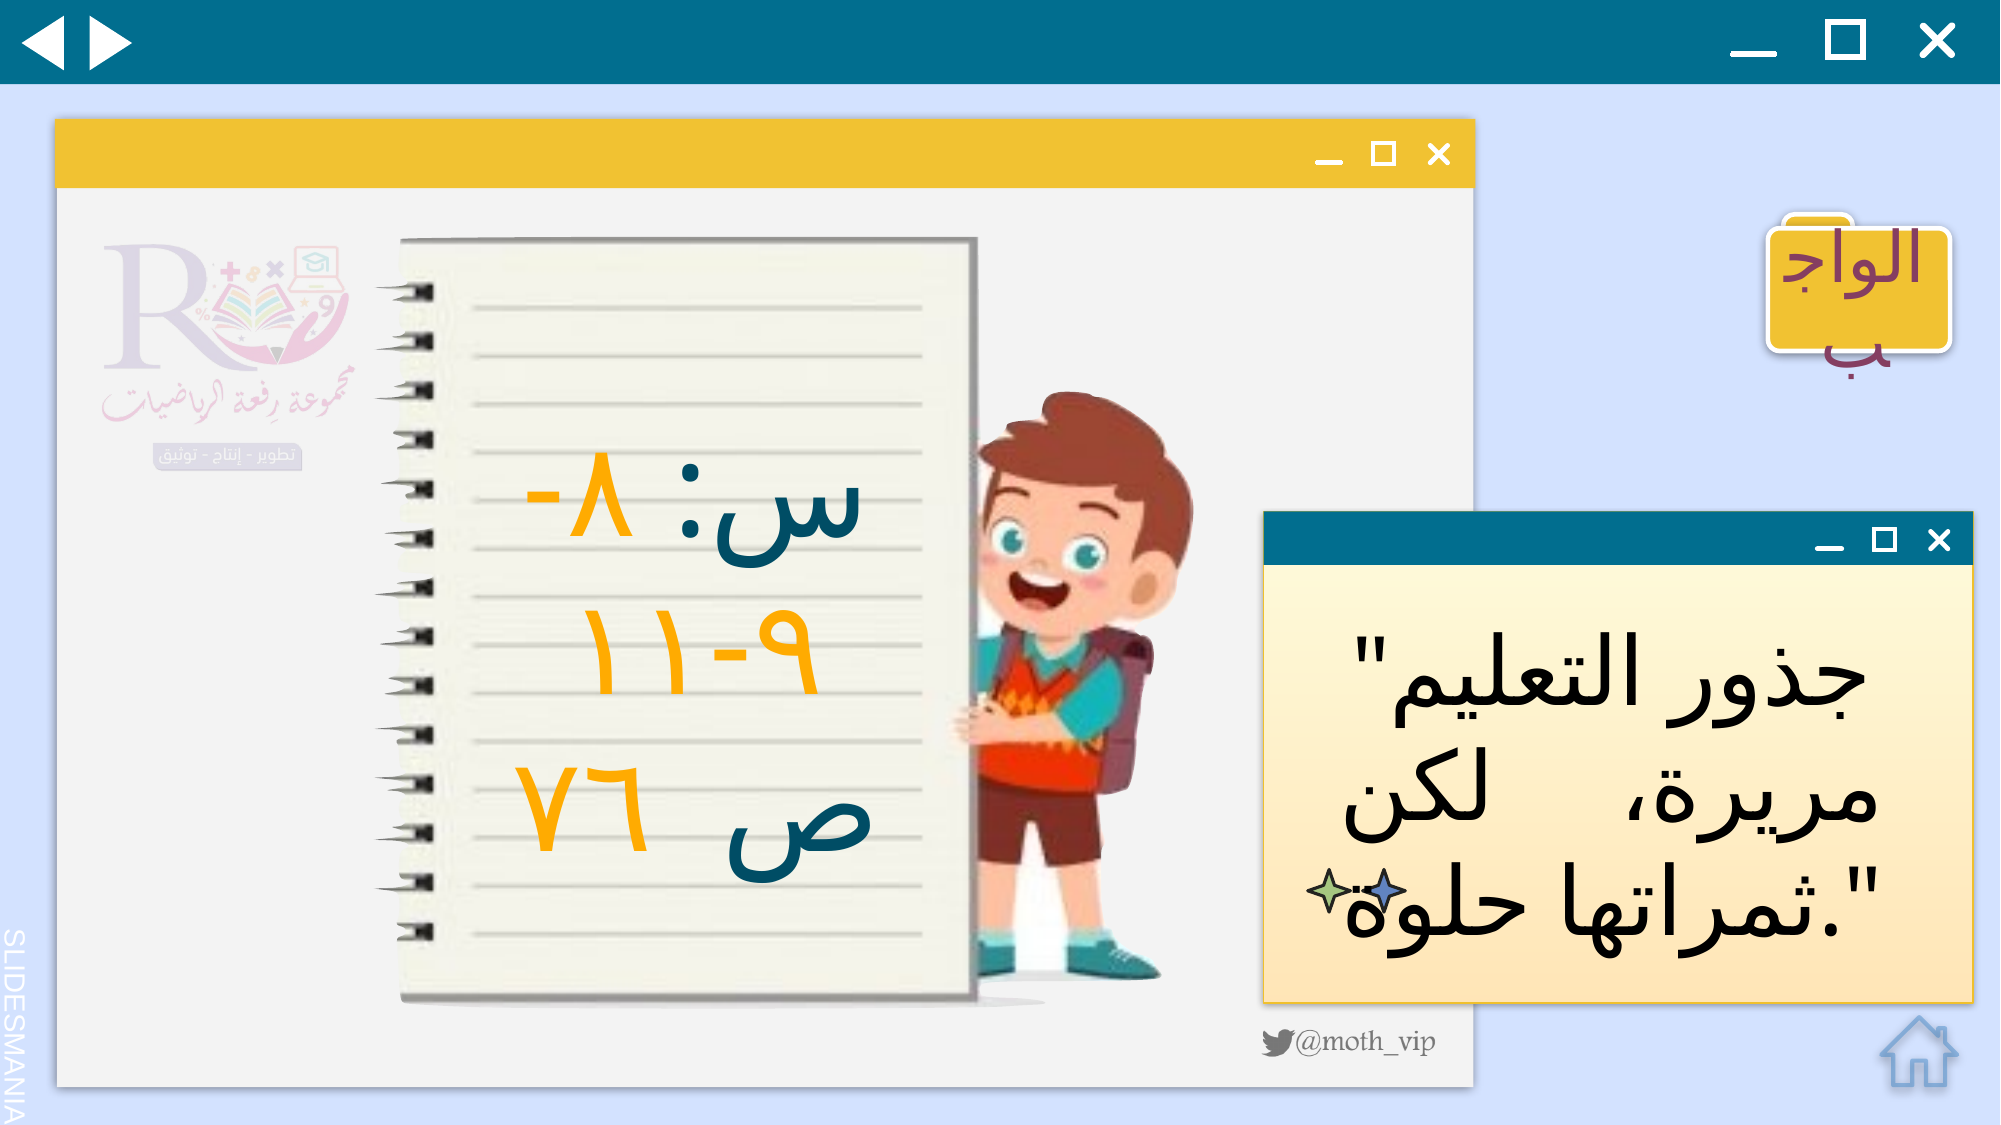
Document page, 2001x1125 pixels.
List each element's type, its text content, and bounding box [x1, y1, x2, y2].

text_box الواجب [1756, 211, 1954, 382]
picture [372, 236, 1194, 1009]
text_box [1881, 1017, 1958, 1086]
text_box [1263, 511, 1974, 1004]
